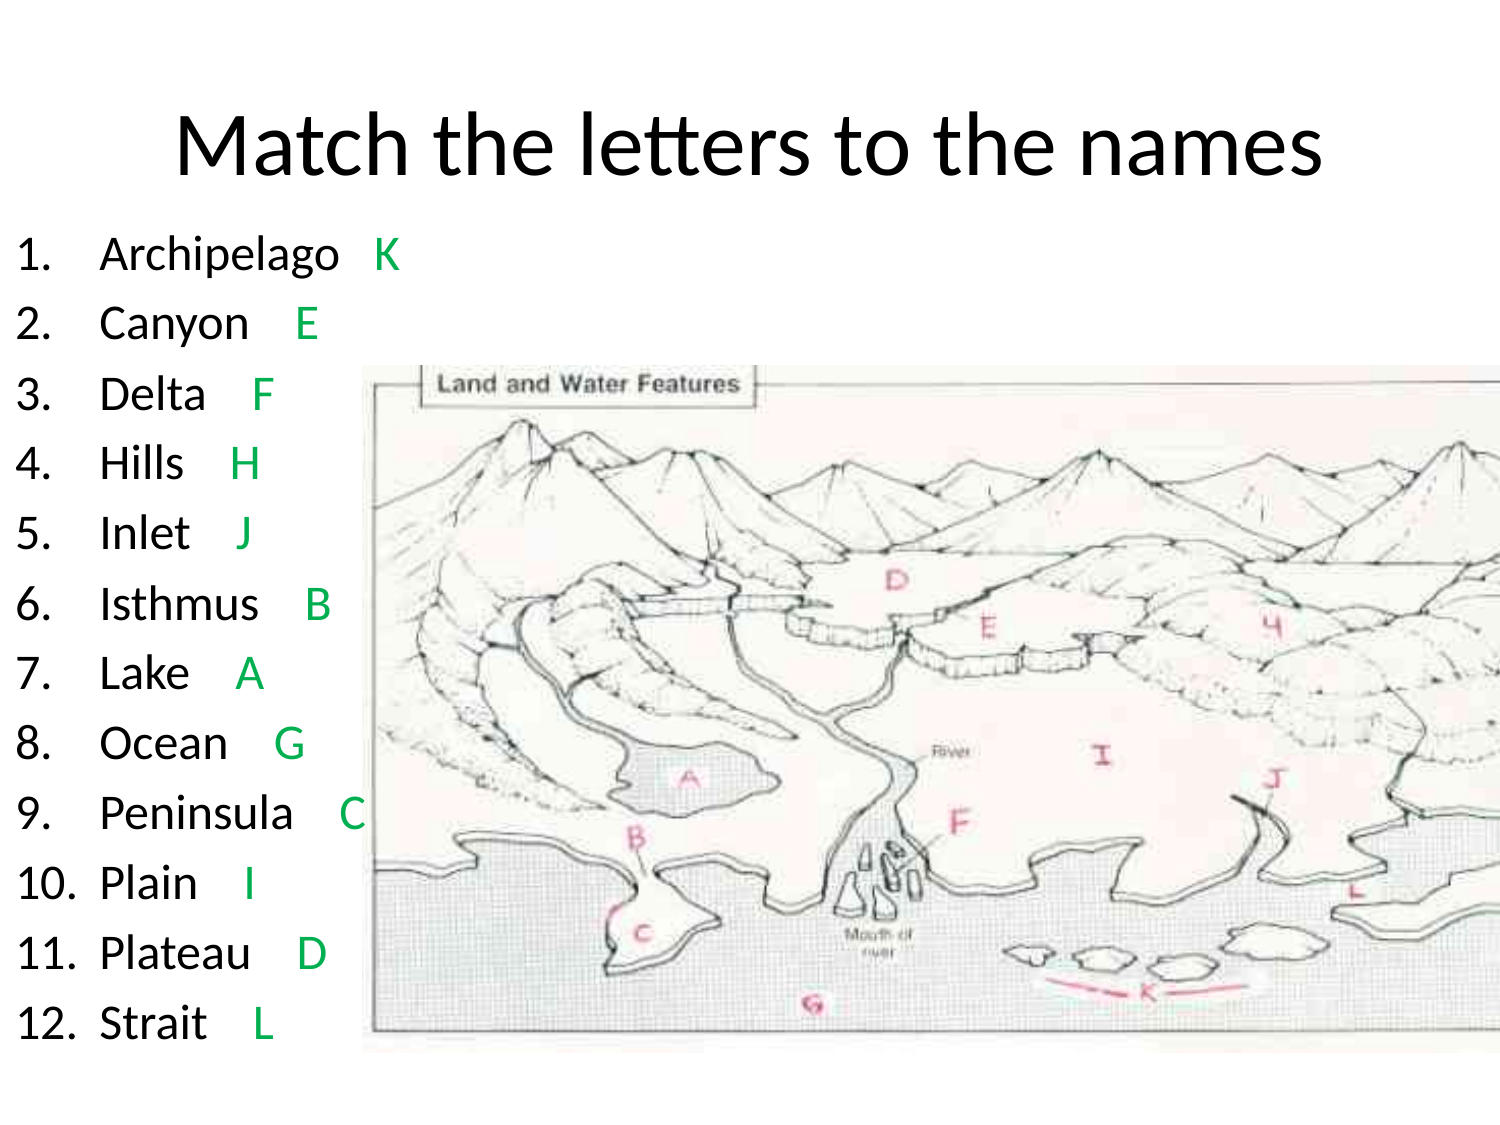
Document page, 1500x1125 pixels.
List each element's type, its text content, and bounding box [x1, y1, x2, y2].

list Archipelago K Canyon E Delta F Hills H Inlet J Isthmus B Lake A Ocean G Peninsula C Plain I Plateau D Strait L [0, 212, 675, 955]
picture [362, 364, 1500, 1053]
title Match the letters to the names [75, 45, 1425, 233]
